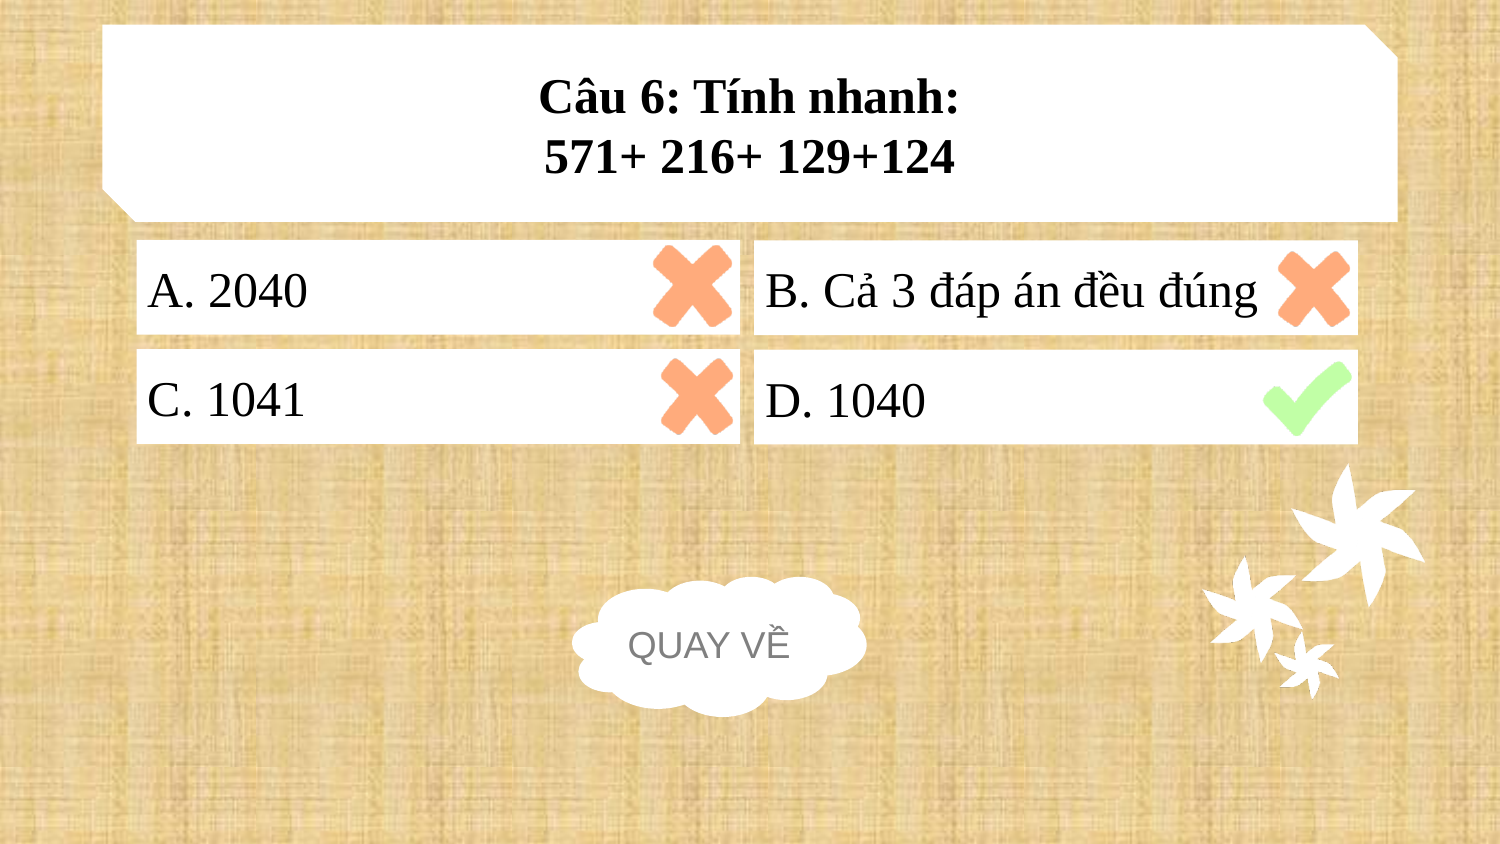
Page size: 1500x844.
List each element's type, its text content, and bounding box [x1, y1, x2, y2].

picture [0, 0, 1500, 844]
text_box D. 1040 [752, 348, 1360, 447]
text_box A. 2040 [134, 238, 742, 337]
text_box B. Cả 3 đáp án đều đúng [752, 238, 1360, 337]
text_box Câu 6: Tính nhanh: 571+ 216+ 129+124 [100, 22, 1400, 225]
text_box C. 1041 [134, 347, 742, 446]
text_box QUAY VỀ [571, 576, 867, 718]
